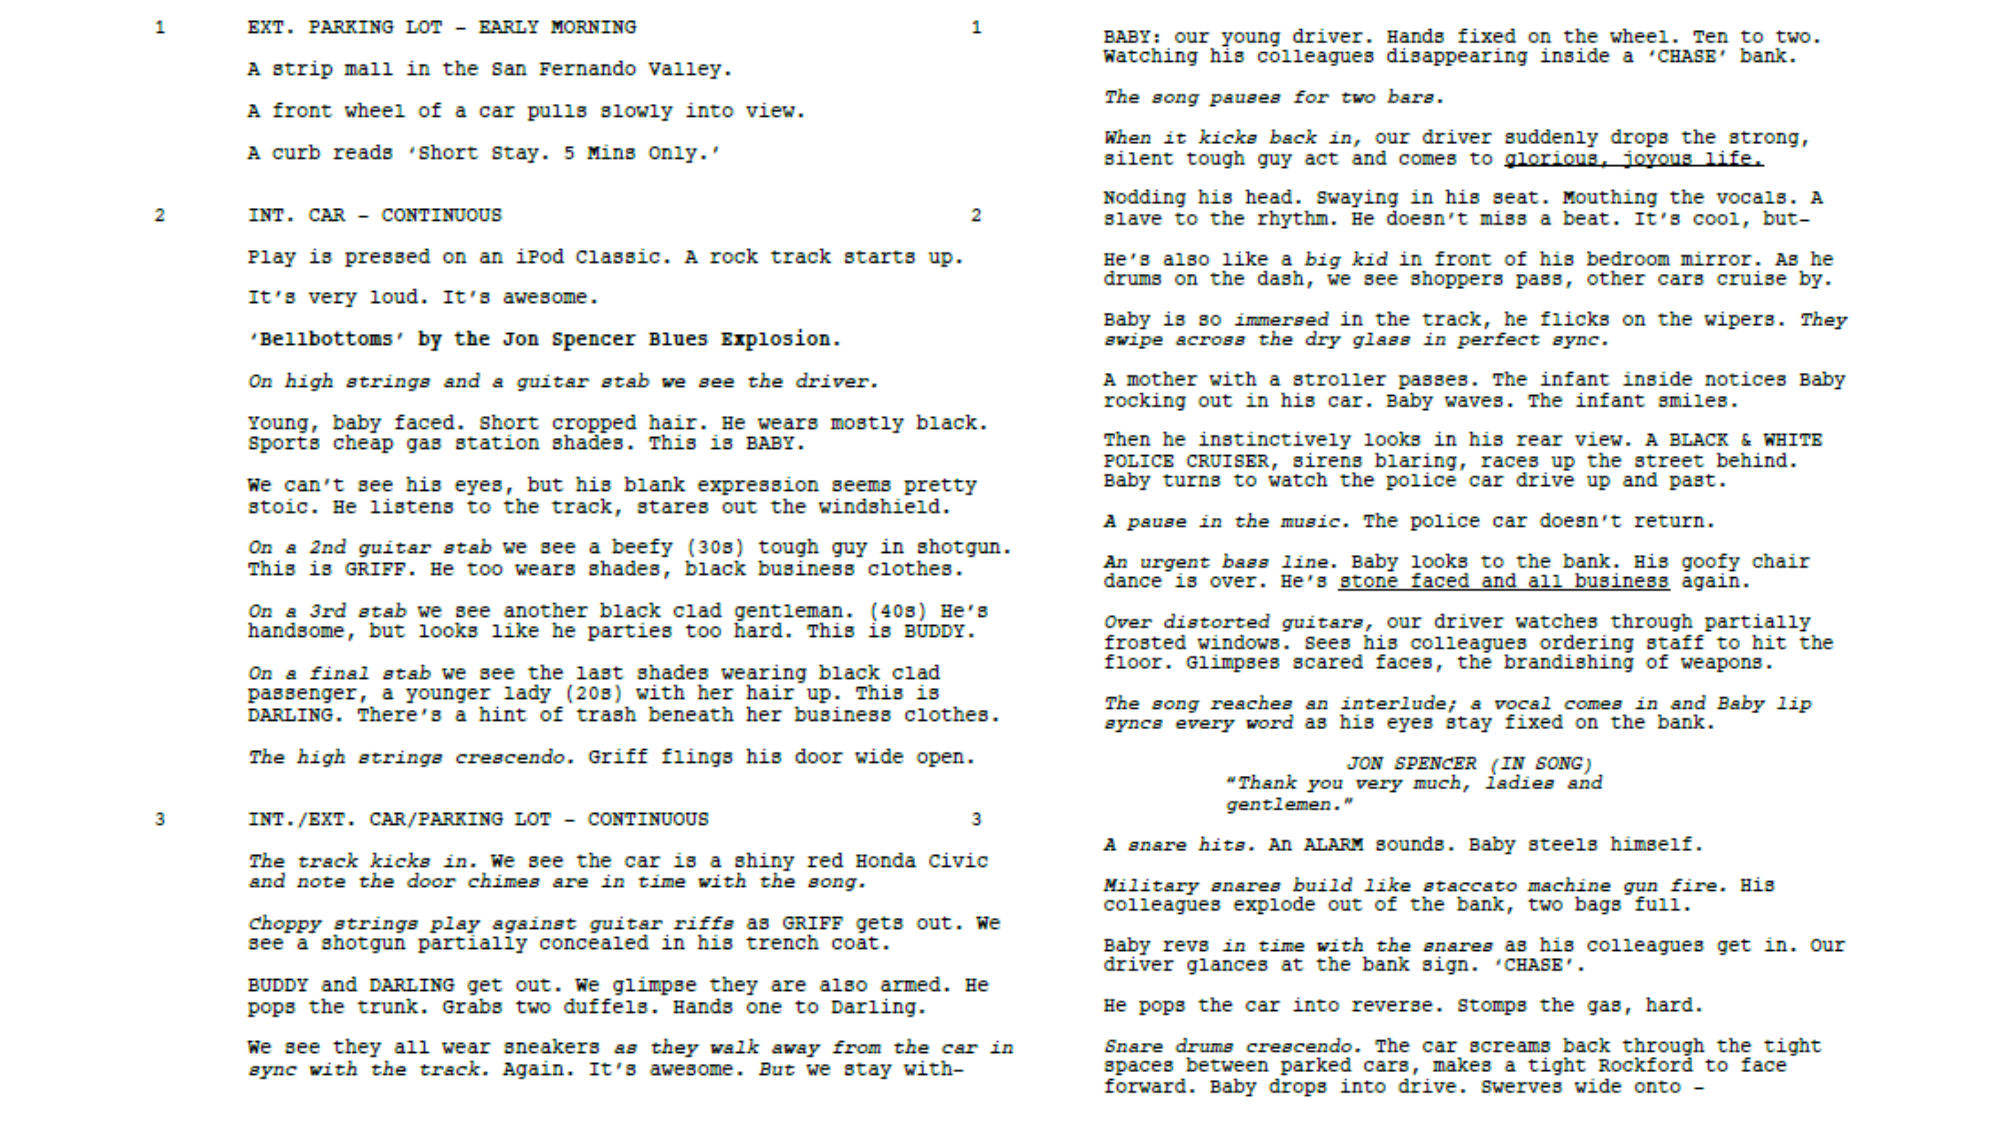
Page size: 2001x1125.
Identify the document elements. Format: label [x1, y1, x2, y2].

picture [121, 0, 1871, 1125]
